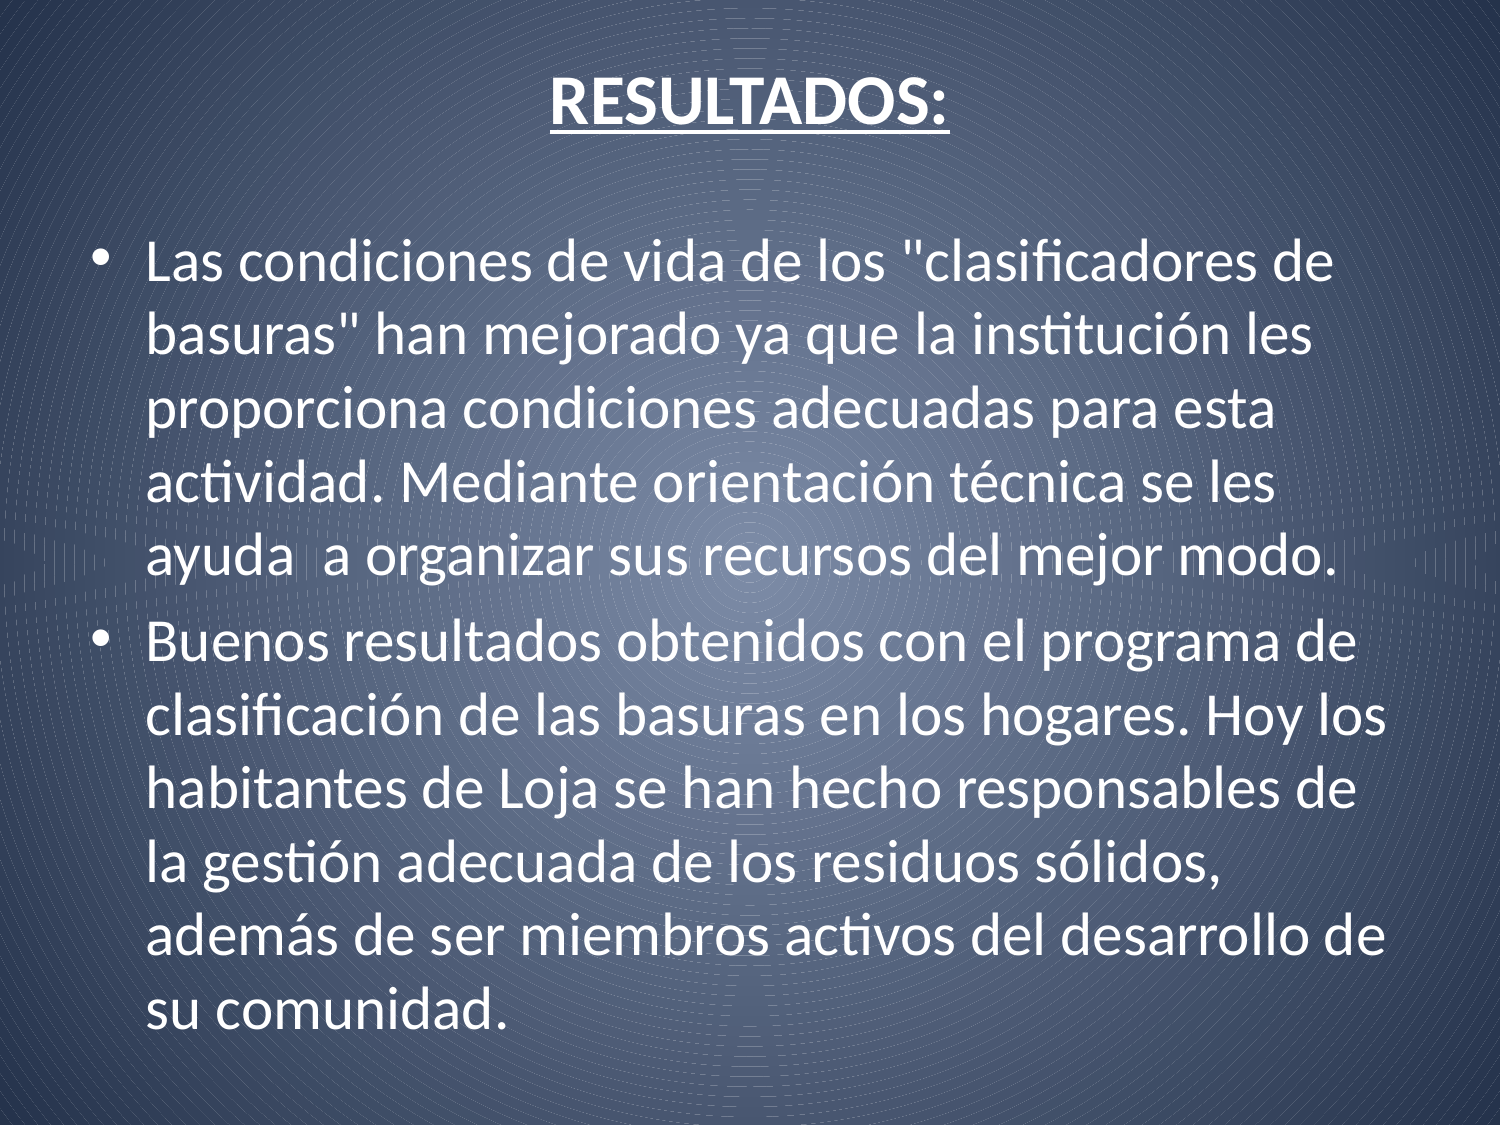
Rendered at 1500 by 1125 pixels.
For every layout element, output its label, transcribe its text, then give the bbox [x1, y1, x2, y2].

list Las condiciones de vida de los "clasificadores de basuras" han mejorado ya que la institución les proporciona condiciones adecuadas para esta actividad. Mediante orientación técnica se les ayuda a organizar sus recursos del mejor modo. Buenos resultados obtenidos con el programa de clasificación de las basuras en los hogares. Hoy los habitantes de Loja se han hecho responsables de la gestión adecuada de los residuos sólidos, además de ser miembros activos del desarrollo de su comunidad. [74, 212, 1426, 1063]
title RESULTADOS: [74, 44, 1426, 212]
